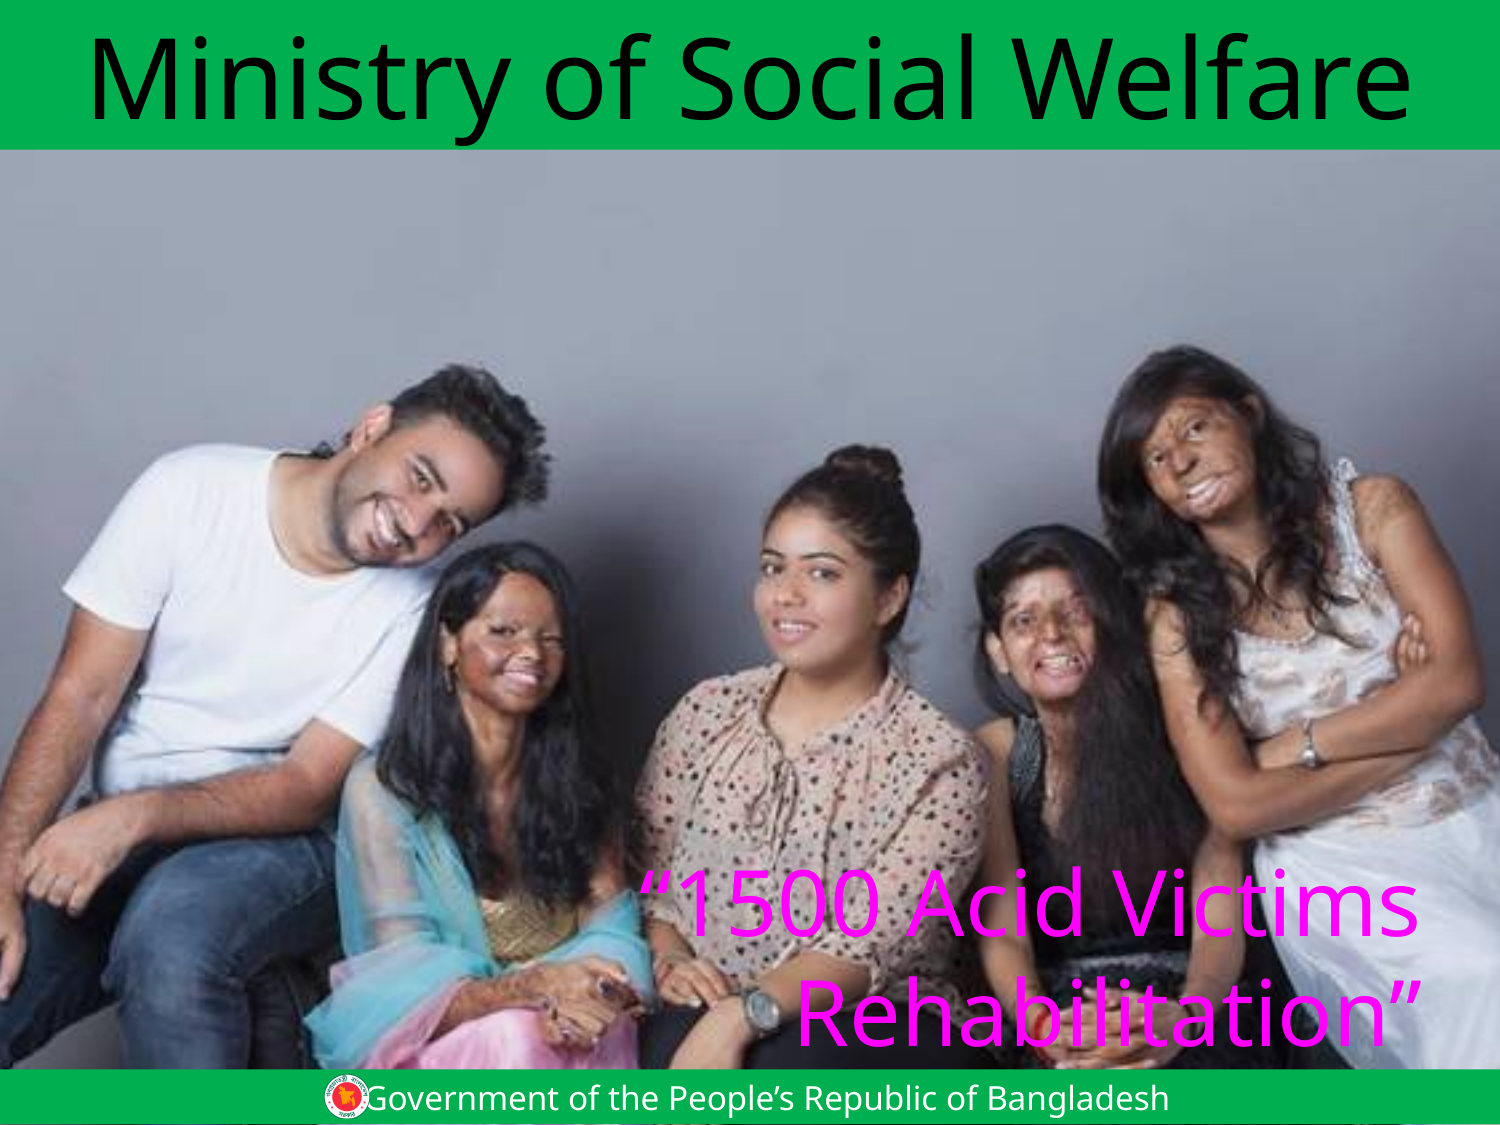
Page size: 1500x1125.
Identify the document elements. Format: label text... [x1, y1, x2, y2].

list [0, 137, 1500, 1125]
picture [324, 1074, 370, 1120]
text_box Ministry of Social Welfare [0, 0, 1500, 137]
